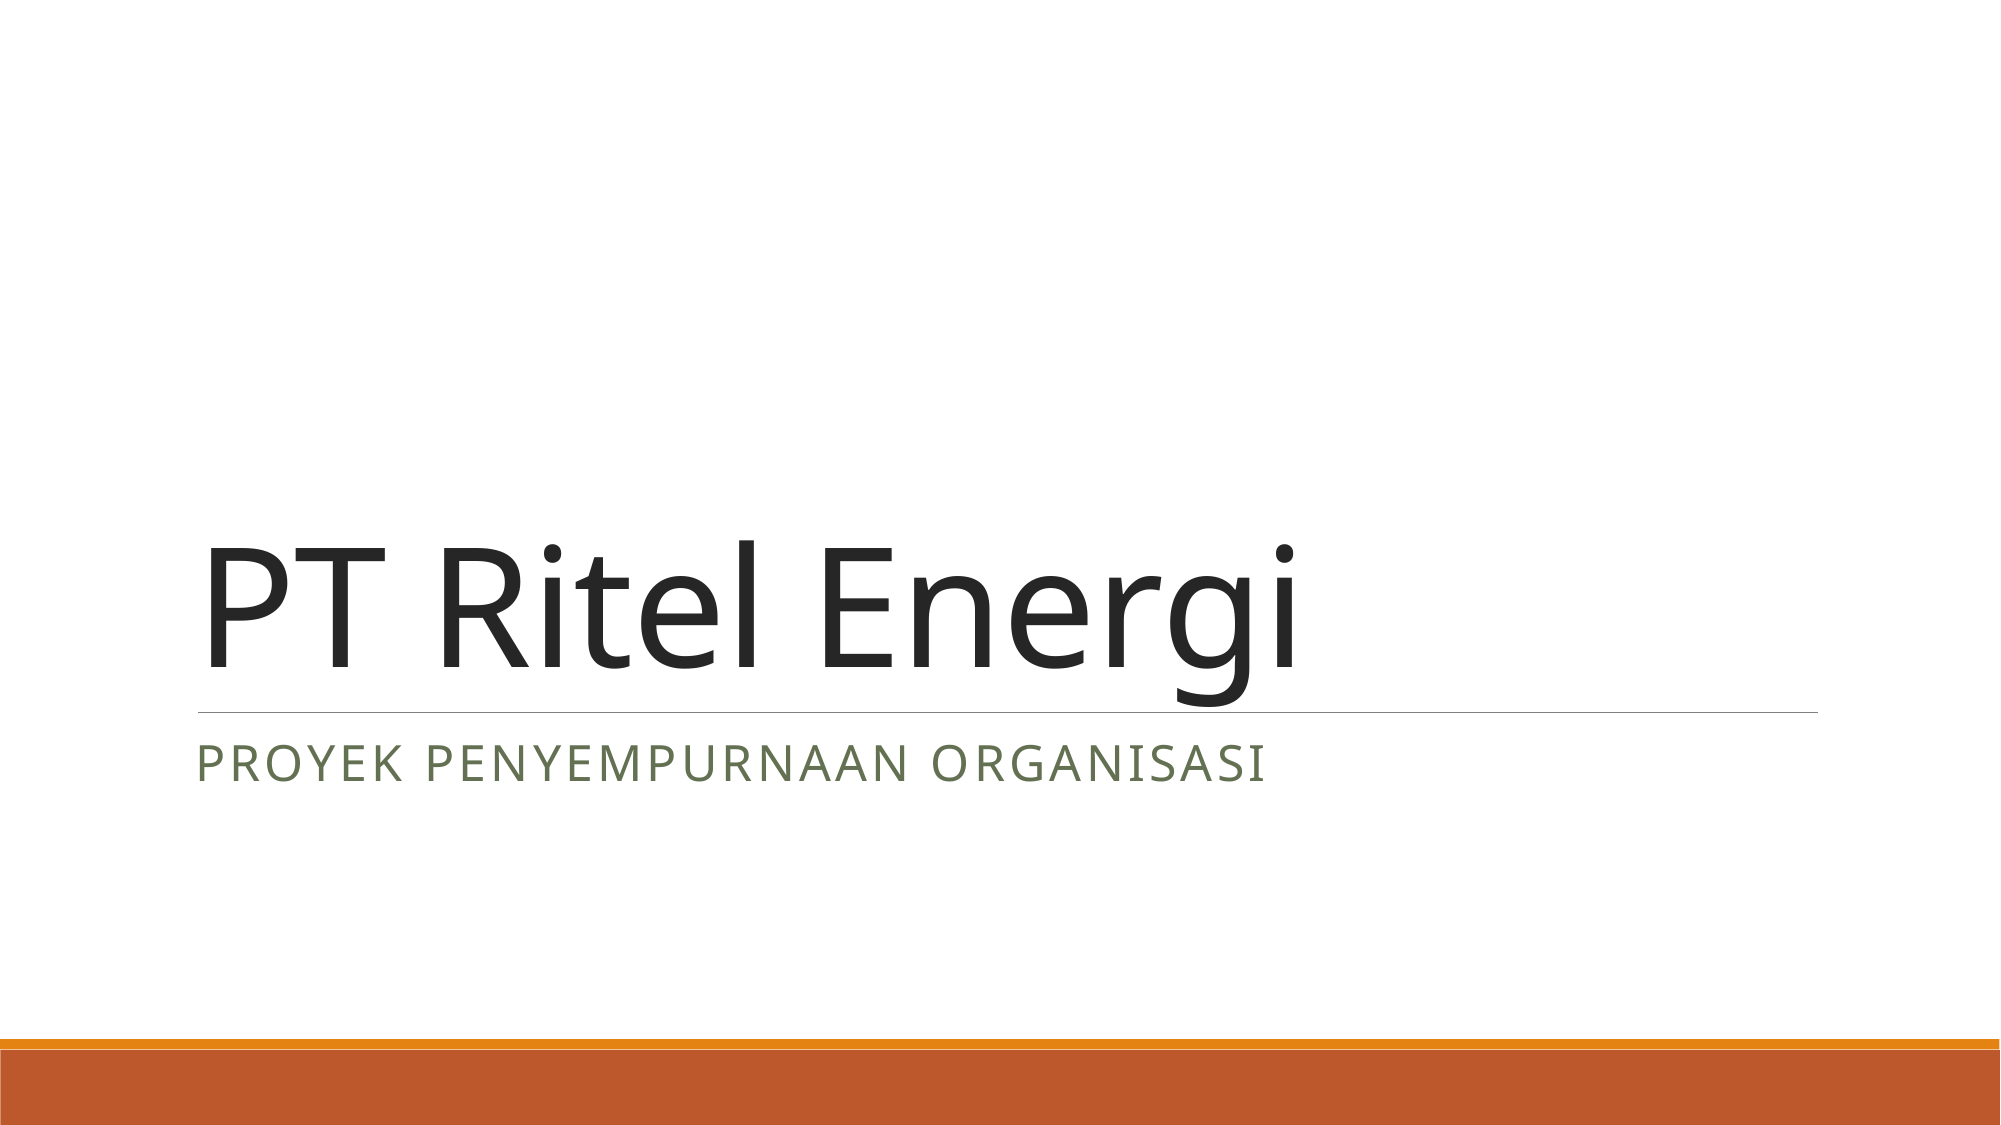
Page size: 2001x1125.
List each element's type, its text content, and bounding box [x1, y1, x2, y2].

subtitle Proyek Penyempurnaan Organisasi [180, 730, 1831, 919]
title PT Ritel Energi [180, 124, 1830, 710]
